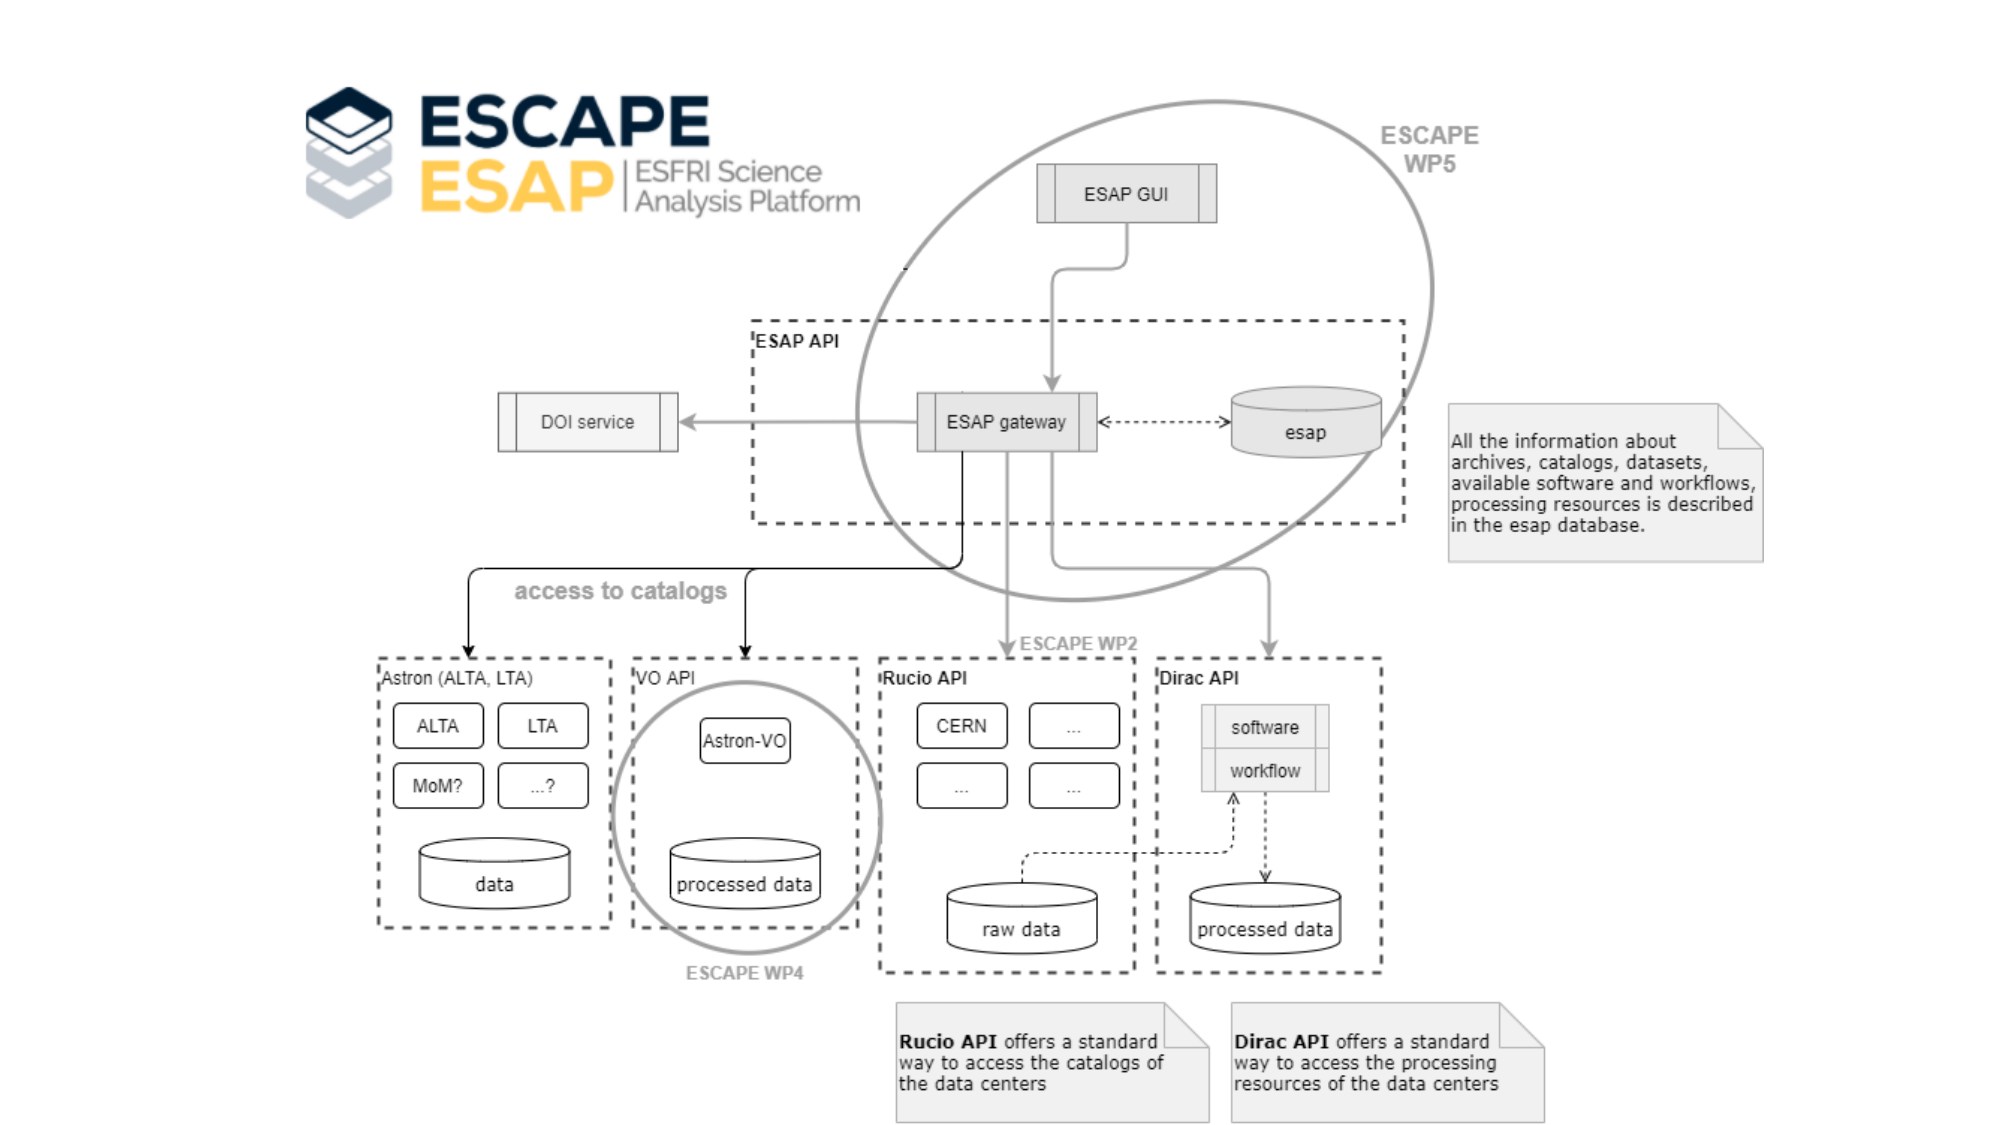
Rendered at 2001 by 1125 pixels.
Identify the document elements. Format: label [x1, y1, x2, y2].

picture [236, 0, 1764, 1125]
